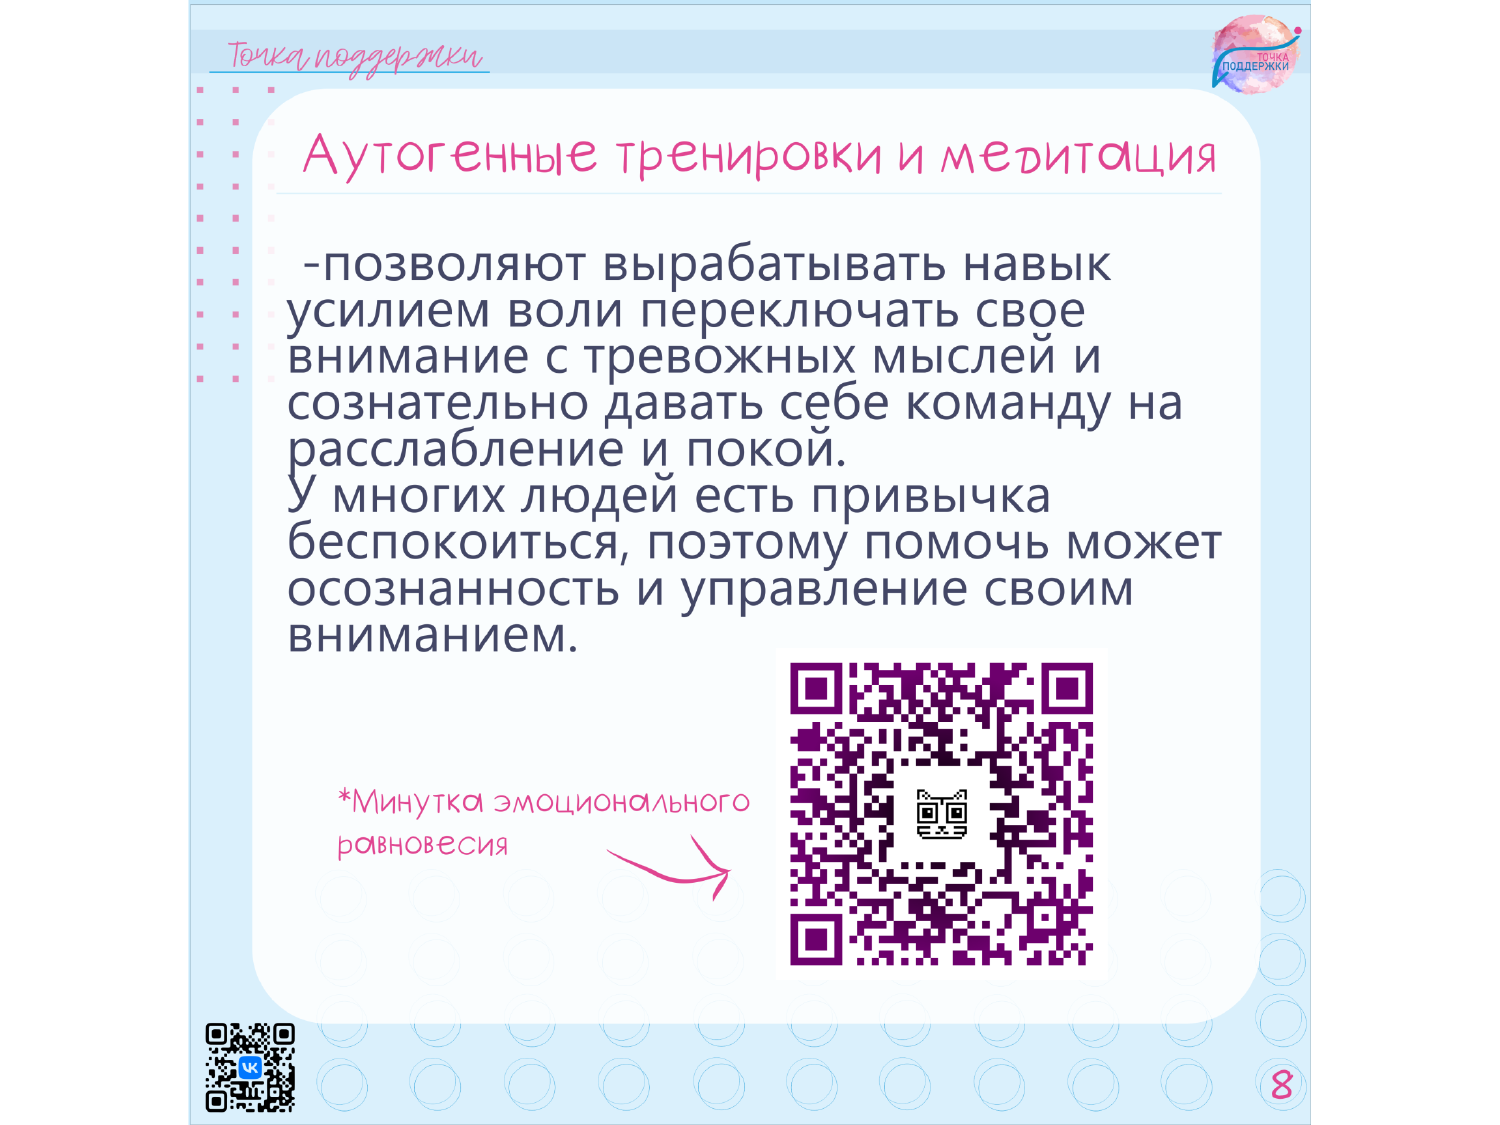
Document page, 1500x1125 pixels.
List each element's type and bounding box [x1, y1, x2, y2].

picture [188, 0, 1312, 1125]
